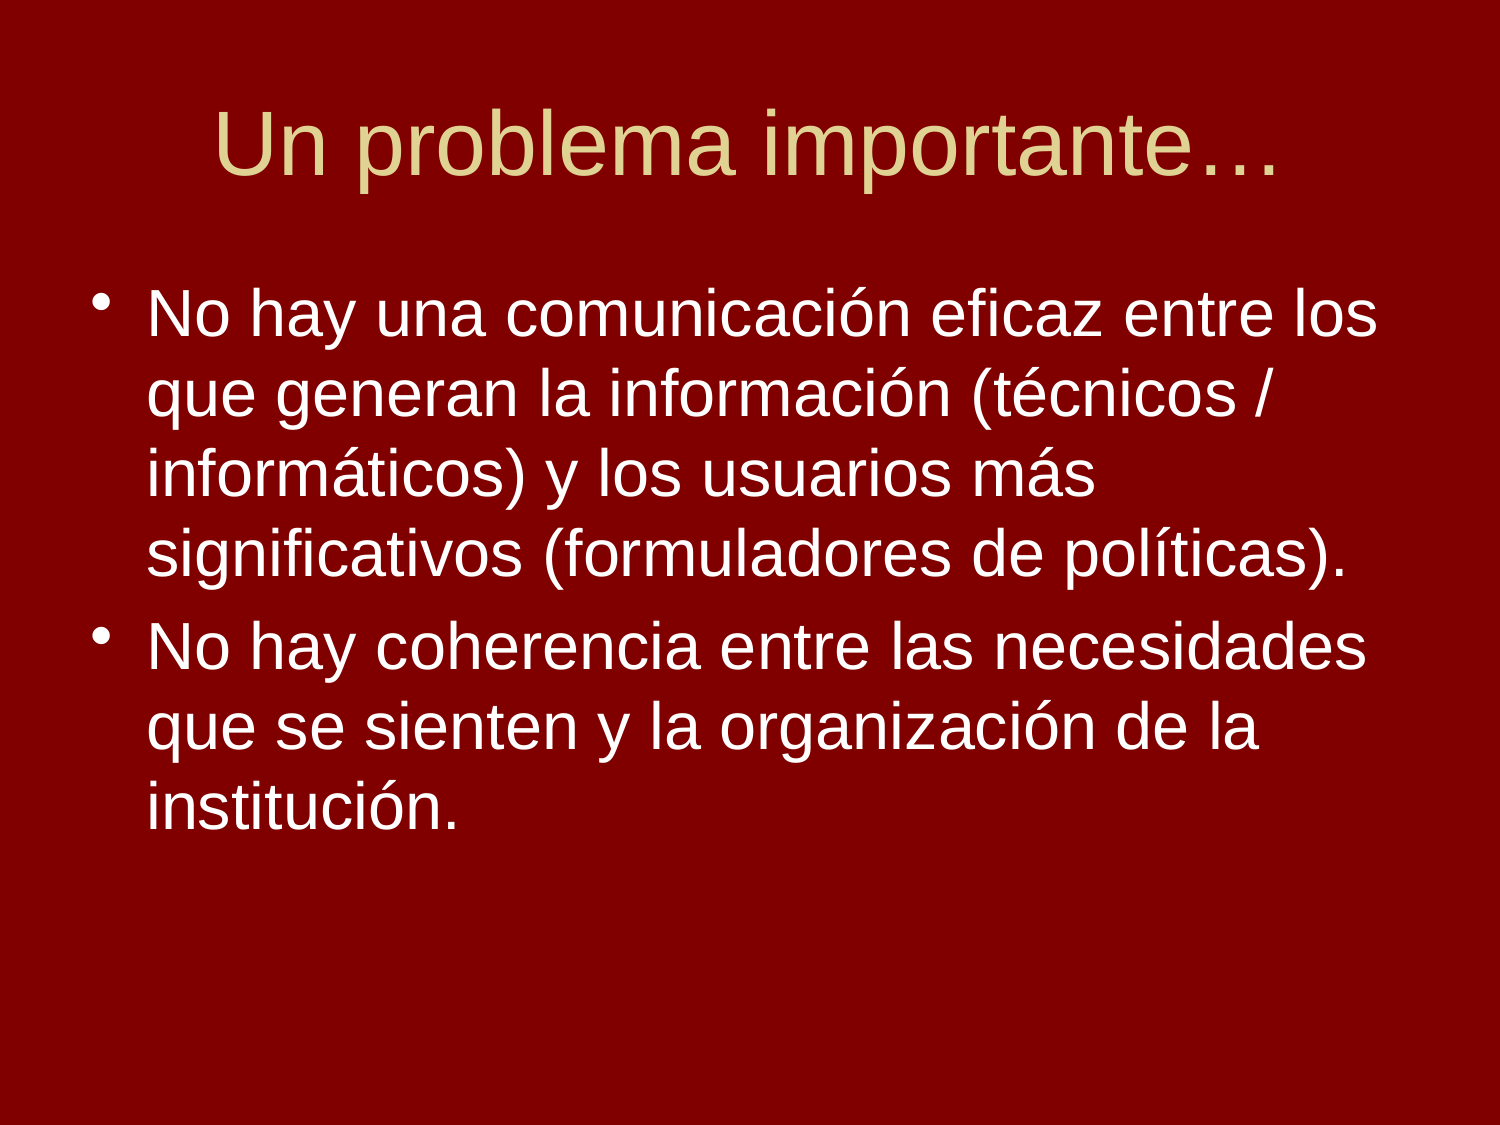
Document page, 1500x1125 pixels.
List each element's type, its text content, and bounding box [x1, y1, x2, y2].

list No hay una comunicación eficaz entre los que generan la información (técnicos / informáticos) y los usuarios más significativos (formuladores de políticas). No hay coherencia entre las necesidades que se sienten y la organización de la institución. [74, 262, 1426, 1006]
title Un problema importante… [74, 44, 1426, 233]
